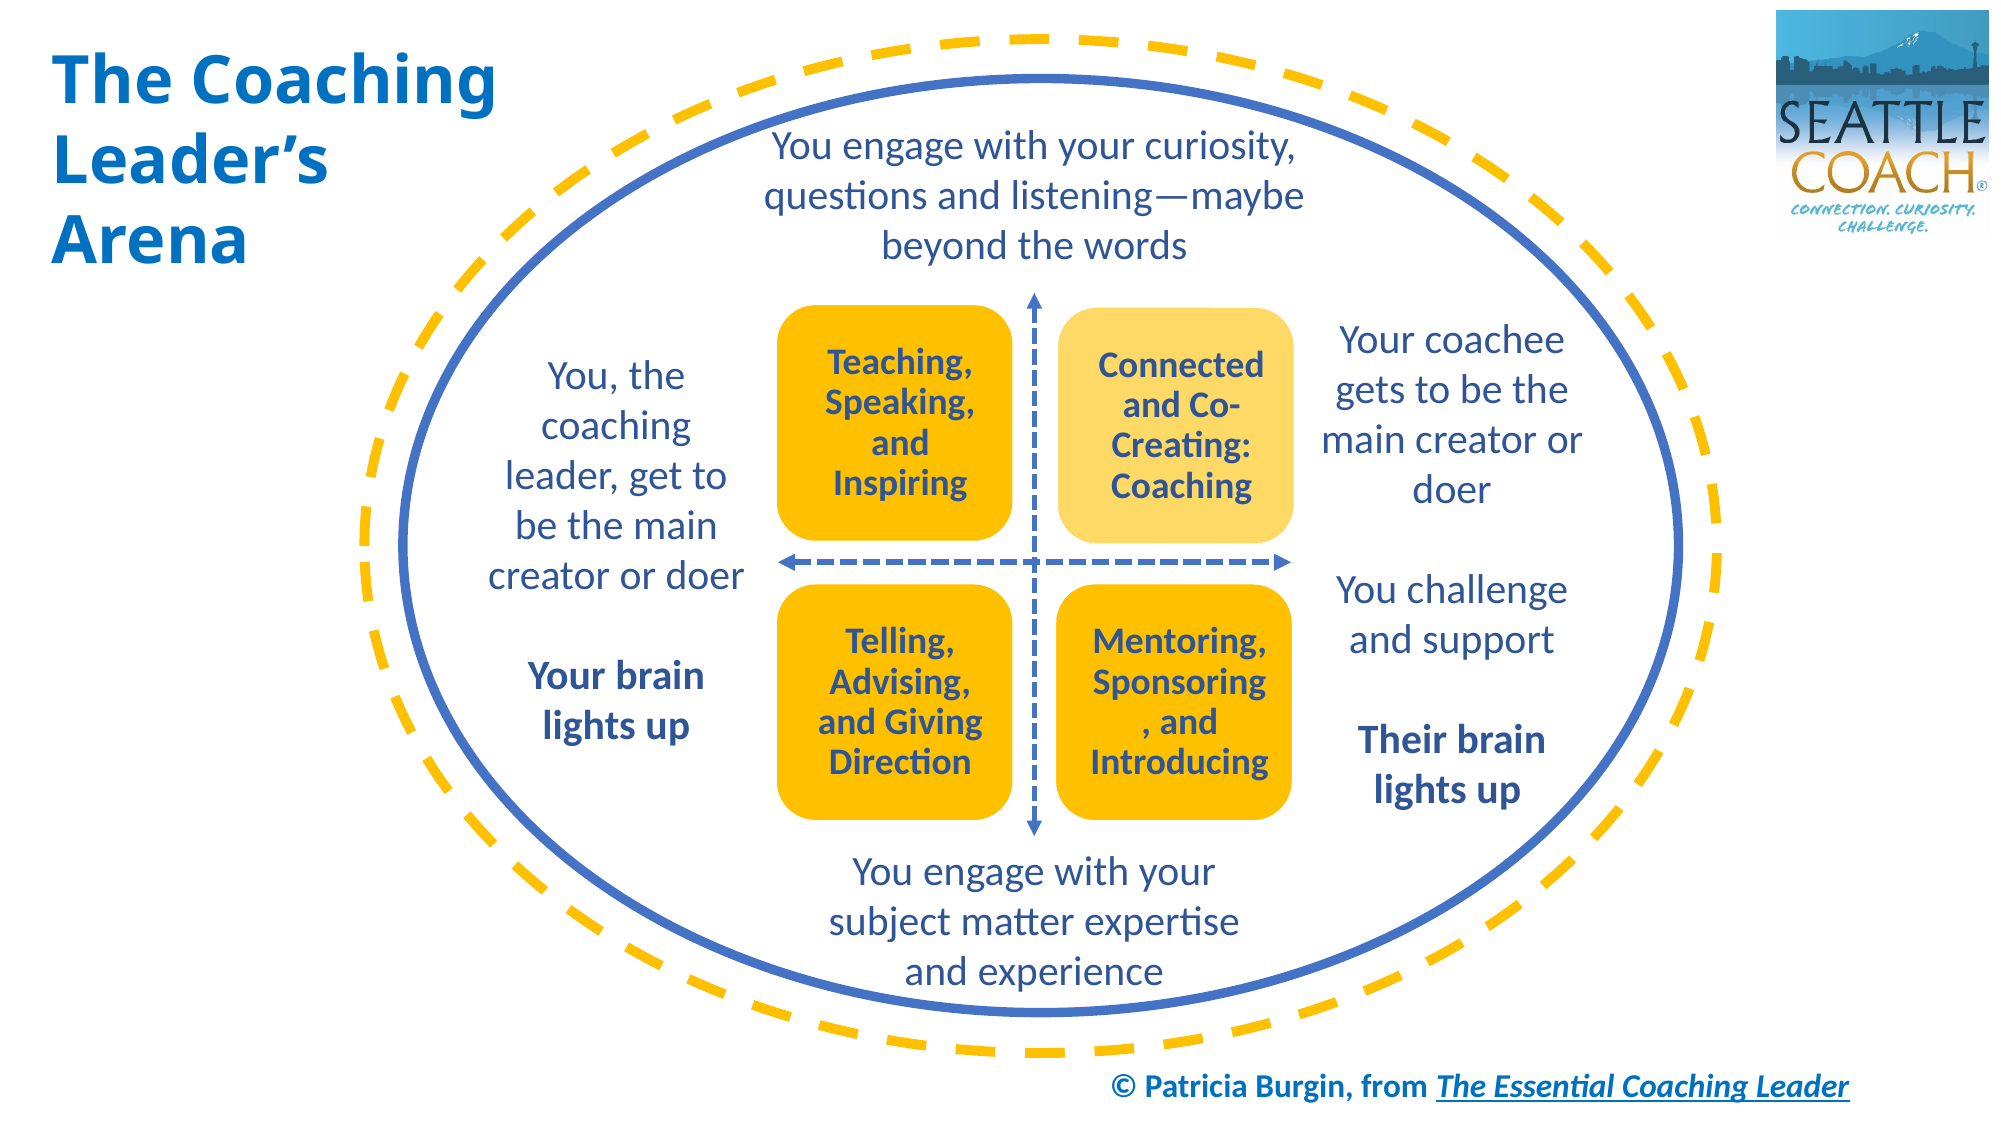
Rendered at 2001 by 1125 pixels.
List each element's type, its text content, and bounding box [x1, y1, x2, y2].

text_box You, the coaching leader, get to be the main creator or doer Your brain lights up [464, 340, 564, 783]
text_box Your coachee gets to be the main creator or doer You challenge and support Their brain lights up [1505, 304, 1604, 825]
text_box You engage with your curiosity, questions and listening—maybe beyond the words [734, 110, 1335, 265]
text_box The Coaching Leader’s Arena [36, 29, 549, 284]
text_box [363, 38, 1718, 1055]
text_box © Patricia Burgin, from The Essential Coaching Leader [1095, 1056, 1916, 1112]
picture [1776, 10, 1989, 234]
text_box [564, 265, 1505, 860]
